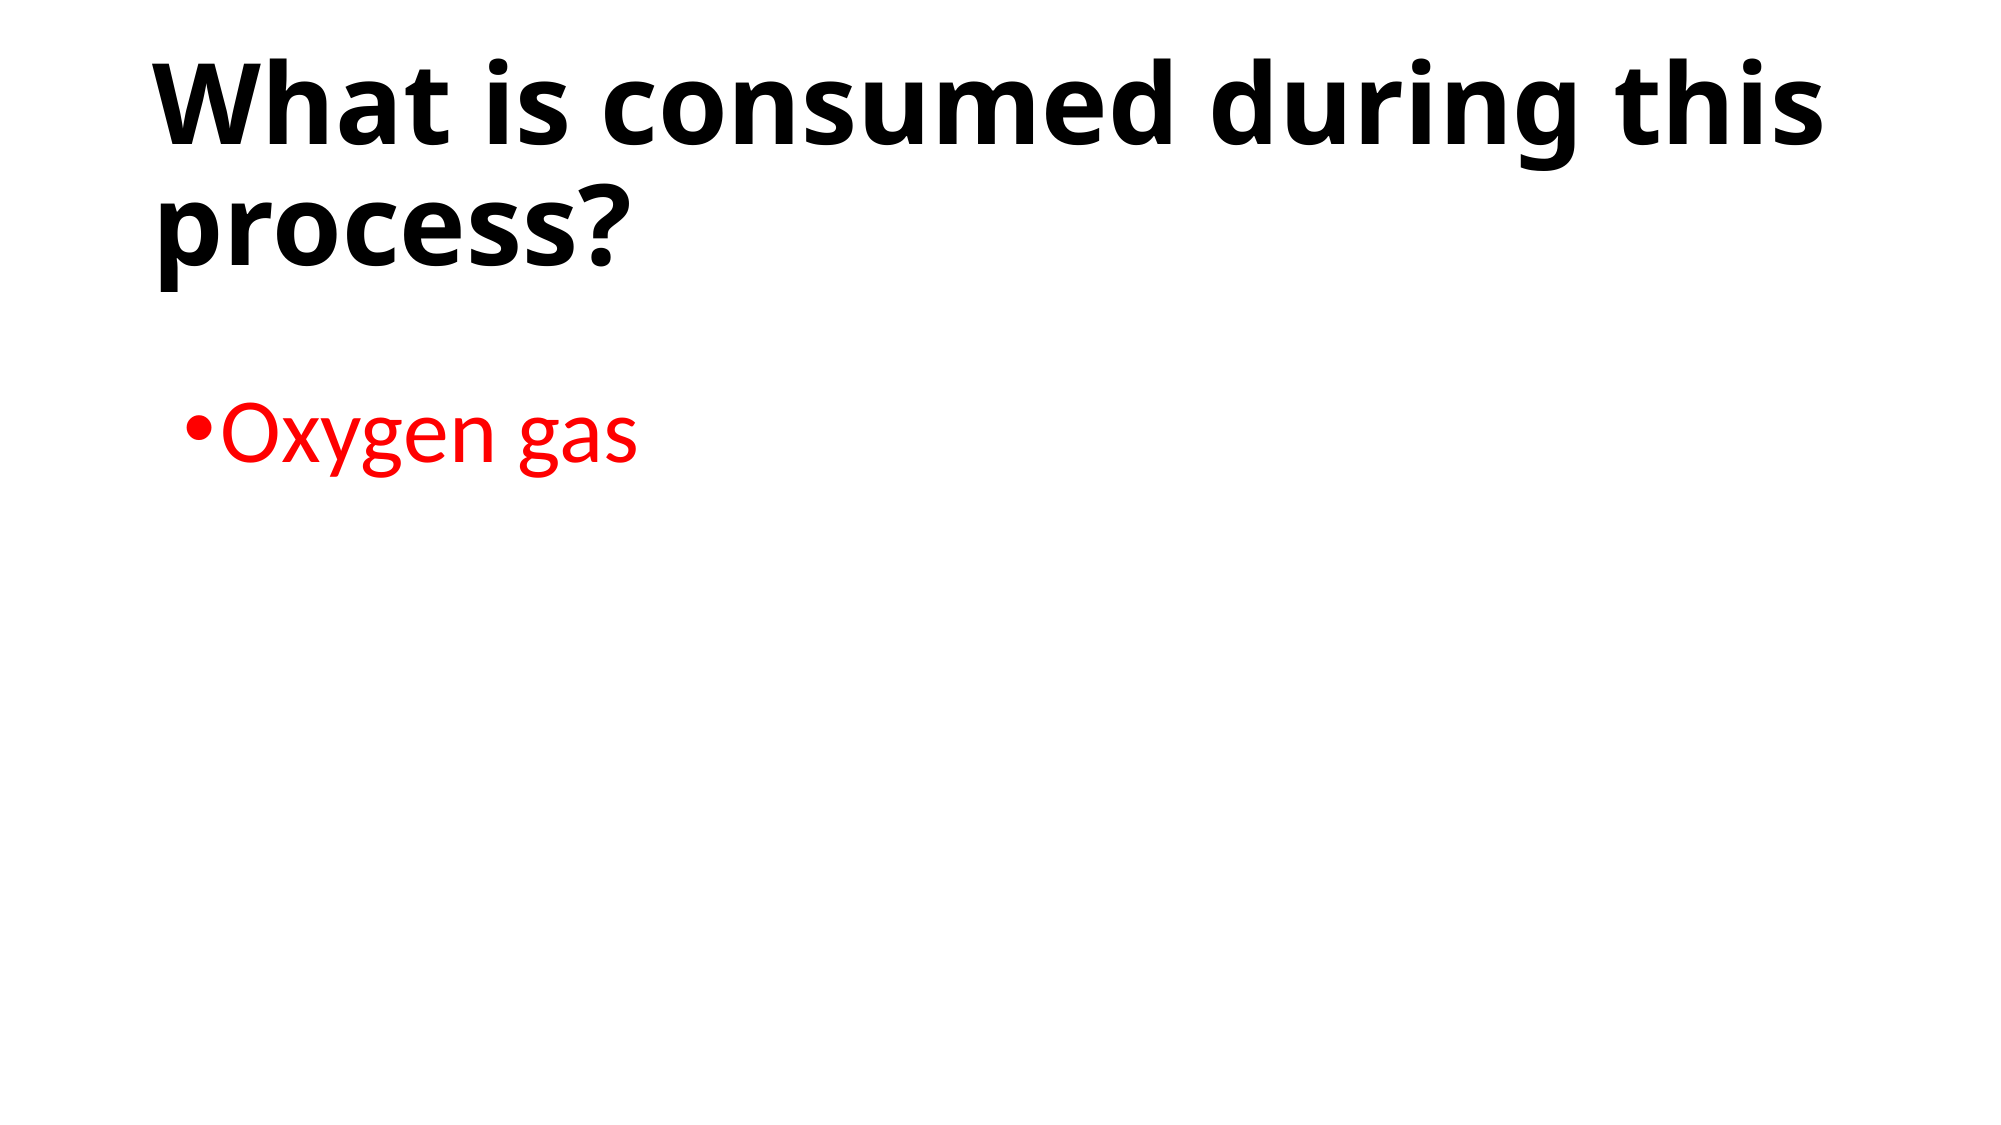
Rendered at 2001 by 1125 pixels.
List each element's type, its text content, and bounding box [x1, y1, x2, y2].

list Oxygen gas [168, 375, 1894, 1090]
title What is consumed during this process? [137, 59, 1863, 278]
